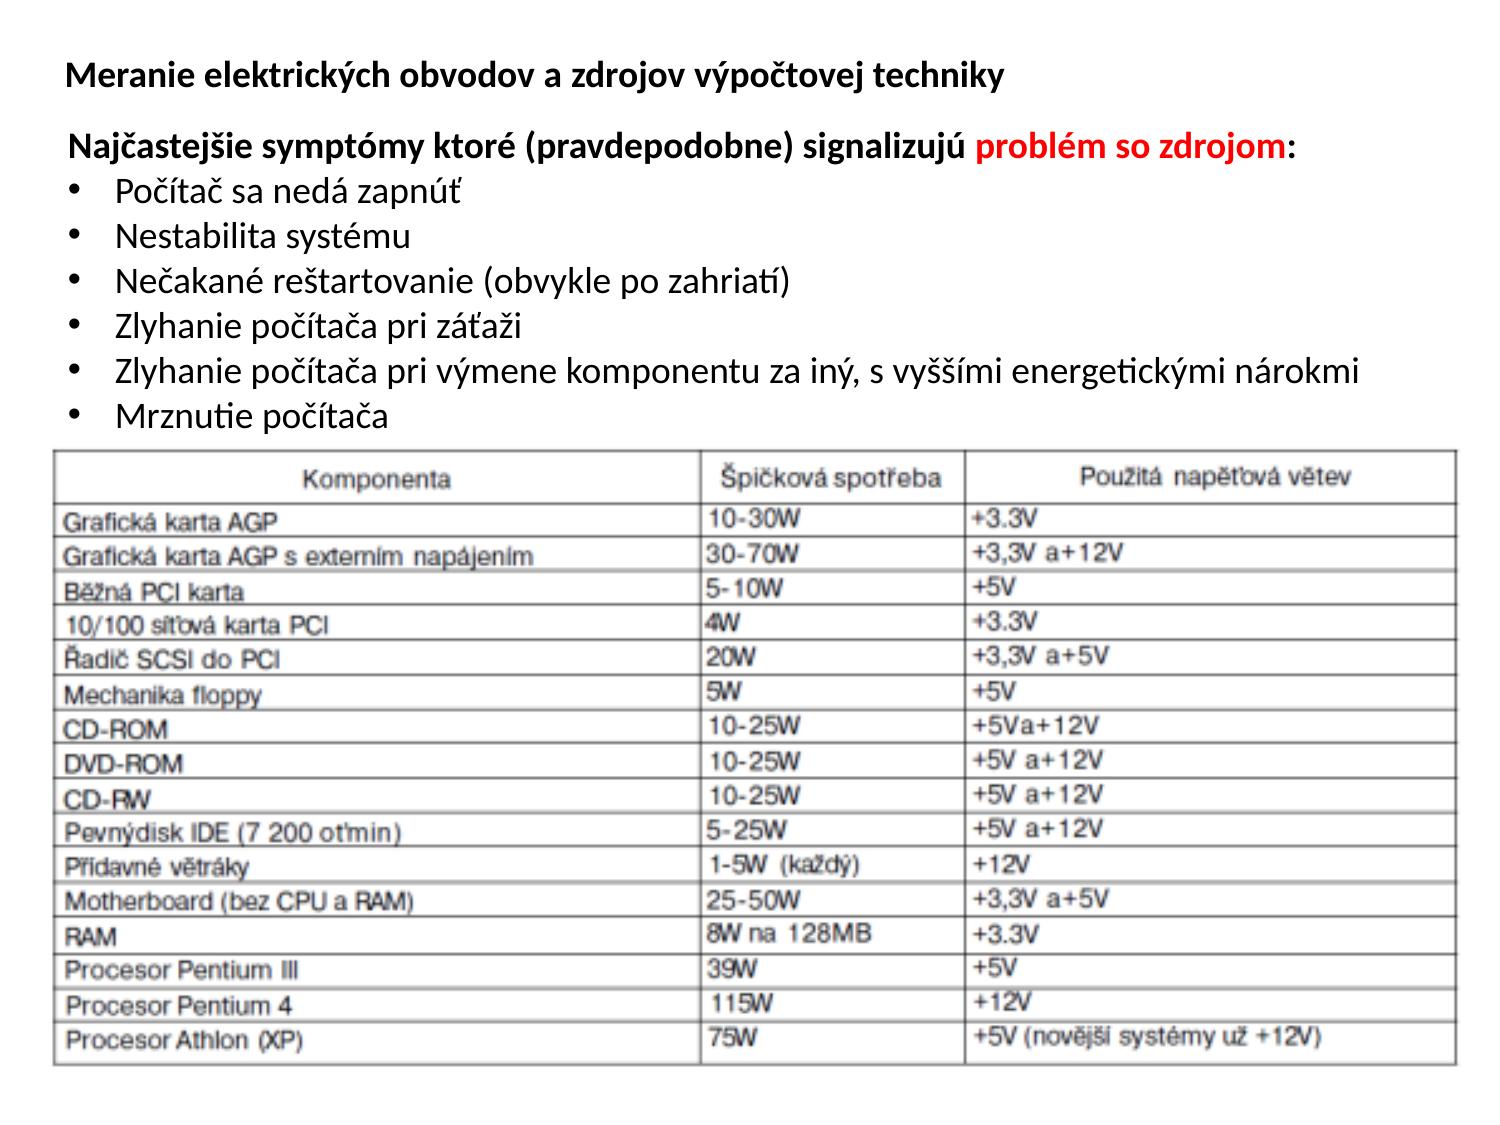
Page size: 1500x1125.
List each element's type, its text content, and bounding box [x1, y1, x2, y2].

text_box Meranie elektrických obvodov a zdrojov výpočtovej techniky [41, 42, 1341, 148]
text_box Najčastejšie symptómy ktoré (pravdepodobne) signalizujú problém so zdrojom: Počítač sa nedá zapnúť Nestabilita systému Nečakané reštartovanie (obvykle po zahriatí) Zlyhanie počítača pri záťaži Zlyhanie počítača pri výmene komponentu za iný, s vyššími energetickými nárokmi Mrznutie počítača [53, 113, 1424, 439]
picture [41, 440, 1483, 1088]
